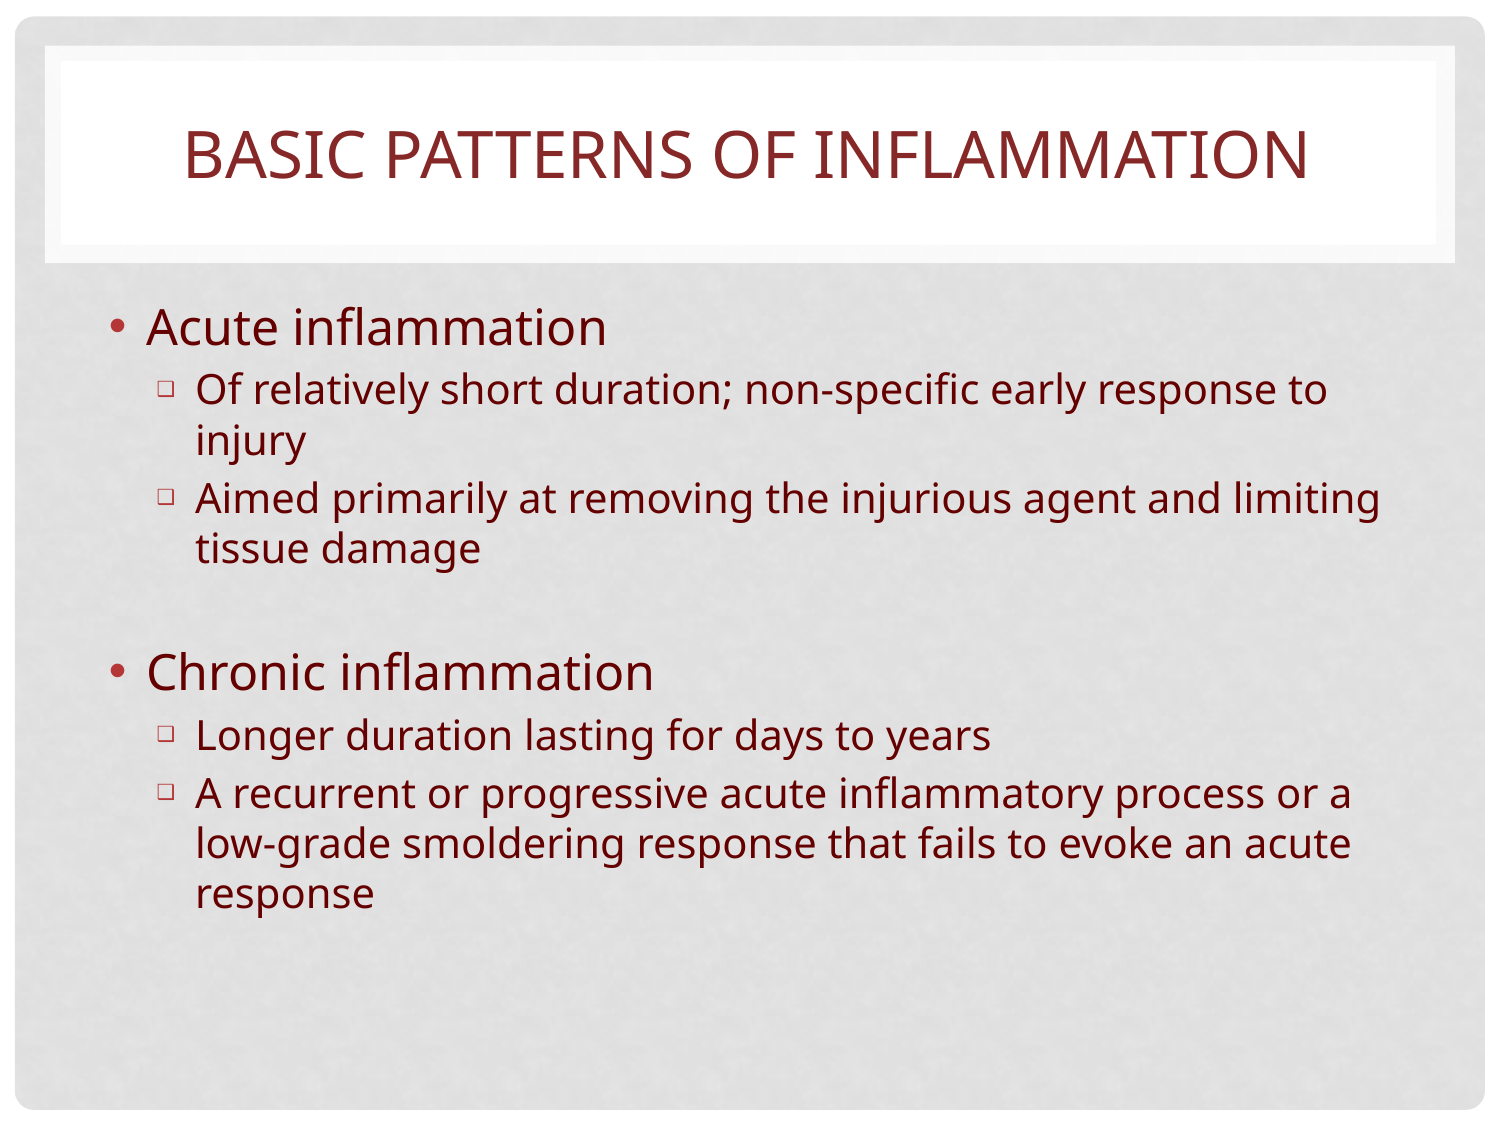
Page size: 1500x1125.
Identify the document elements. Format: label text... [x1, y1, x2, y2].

picture [14, 16, 1485, 1110]
list Acute inflammation Of relatively short duration; non-specific early response to injury Aimed primarily at removing the injurious agent and limiting tissue damage Chronic inflammation Longer duration lasting for days to years A recurrent or progressive acute inflammatory process or a low-grade smoldering response that fails to evoke an acute response [75, 287, 1425, 1005]
title BASIC PATTERNS OF INFLAMMATION [69, 66, 1425, 238]
